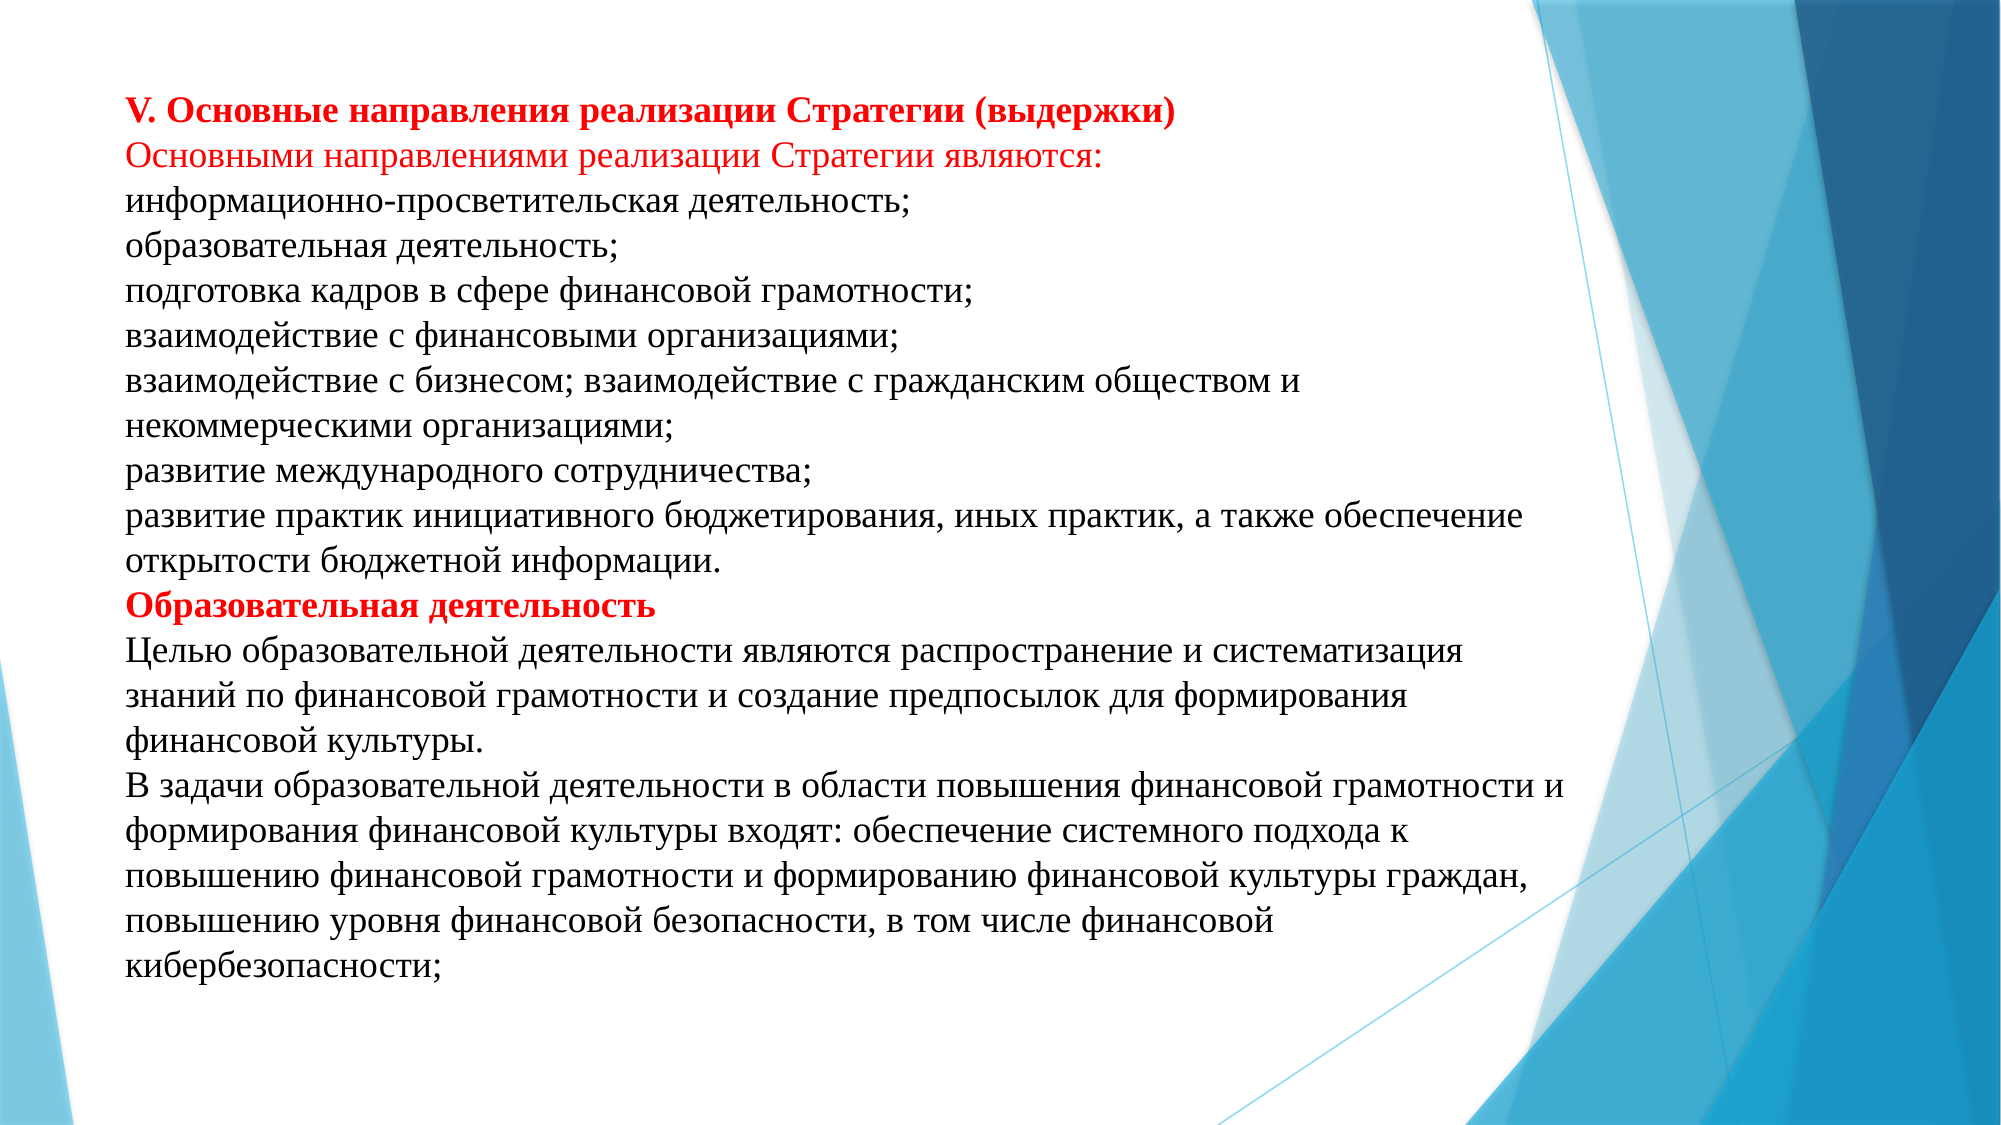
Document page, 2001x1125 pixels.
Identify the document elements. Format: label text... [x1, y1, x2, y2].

text_box V. Основные направления реализации Стратегии (выдержки) Основными направлениями реализации Стратегии являются: информационно-просветительская деятельность; образовательная деятельность; подготовка кадров в сфере финансовой грамотности; взаимодействие с финансовыми организациями; взаимодействие с бизнесом; взаимодействие с гражданским обществом и некоммерческими организациями; развитие международного сотрудничества; развитие практик инициативного бюджетирования, иных практик, а также обеспечение открытости бюджетной информации. Образовательная деятельность Целью образовательной деятельности являются распространение и систематизация знаний по финансовой грамотности и создание предпосылок для формирования финансовой культуры. В задачи образовательной деятельности в области повышения финансовой грамотности и формирования финансовой культуры входят: обеспечение системного подхода к повышению финансовой грамотности и формированию финансовой культуры граждан, повышению уровня финансовой безопасности, в том числе финансовой кибербезопасности; [110, 77, 1587, 993]
